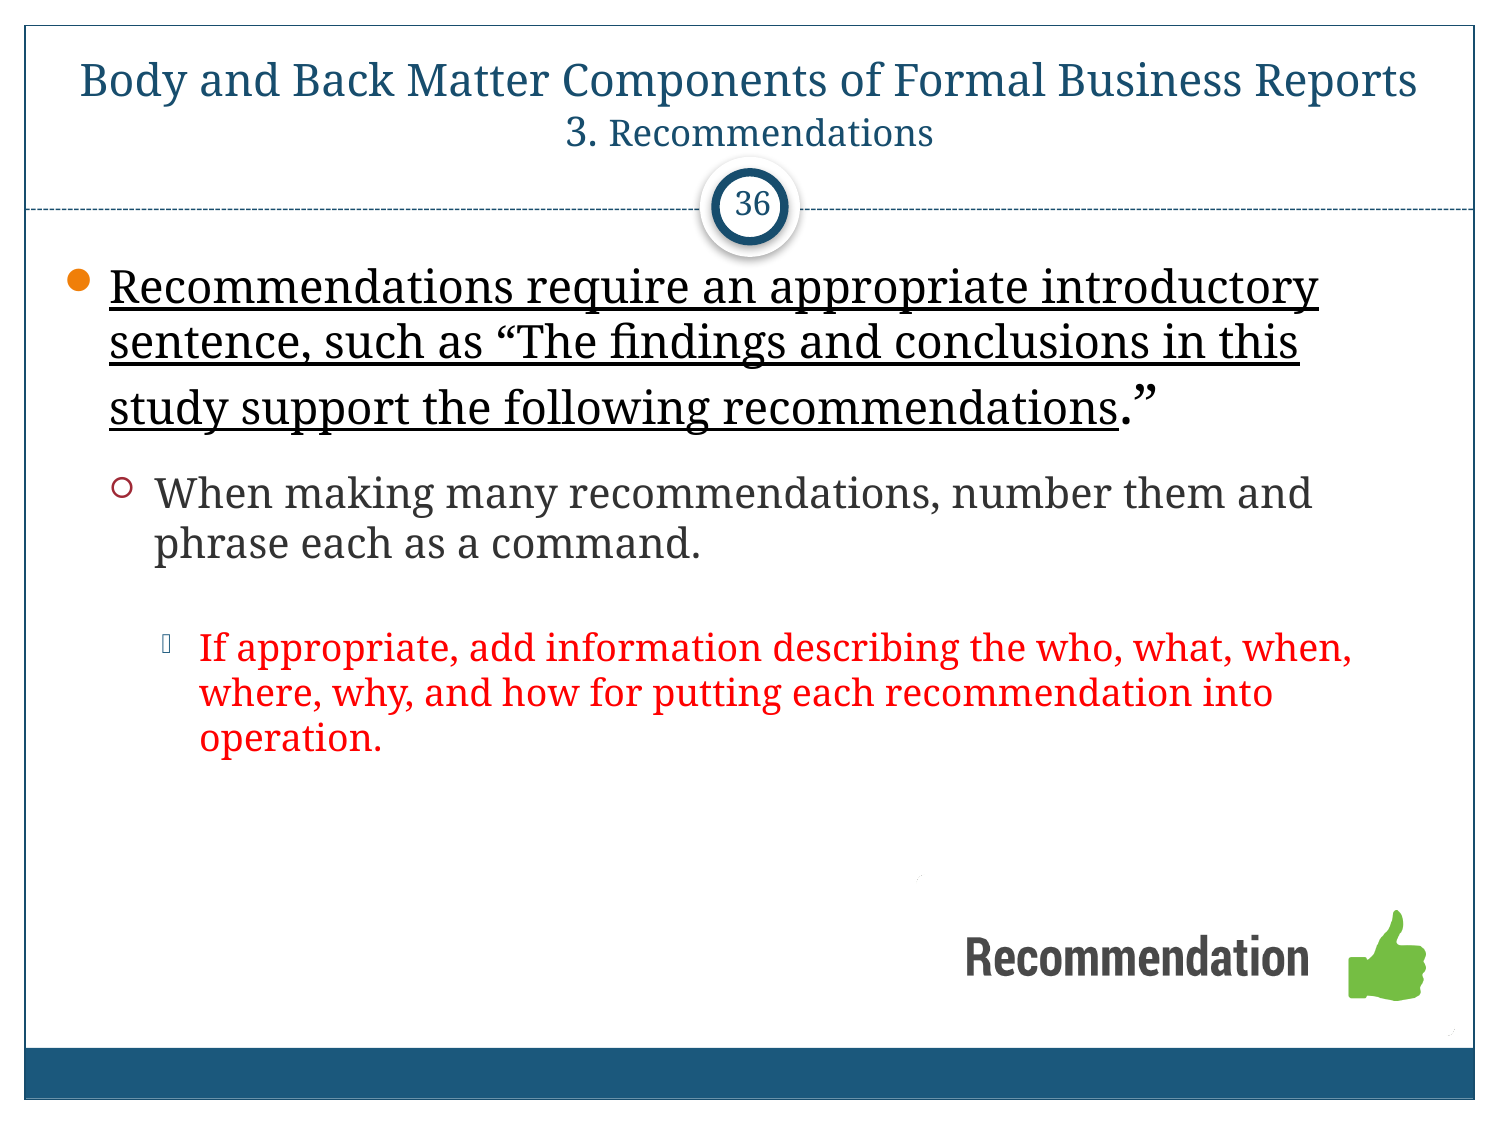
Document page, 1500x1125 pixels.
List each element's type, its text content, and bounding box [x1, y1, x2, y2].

list Recommendations require an appropriate introductory sentence, such as “The findings and conclusions in this study support the following recommendations.” When making many recommendations, number them and phrase each as a command. If appropriate, add information describing the who, what, when, where, why, and how for putting each recommendation into operation. [49, 250, 1445, 1001]
picture [916, 874, 1455, 1037]
slide_number 36 [715, 168, 791, 241]
title Body and Back Matter Components of Formal Business Reports 3. Recommendations [49, 37, 1450, 162]
